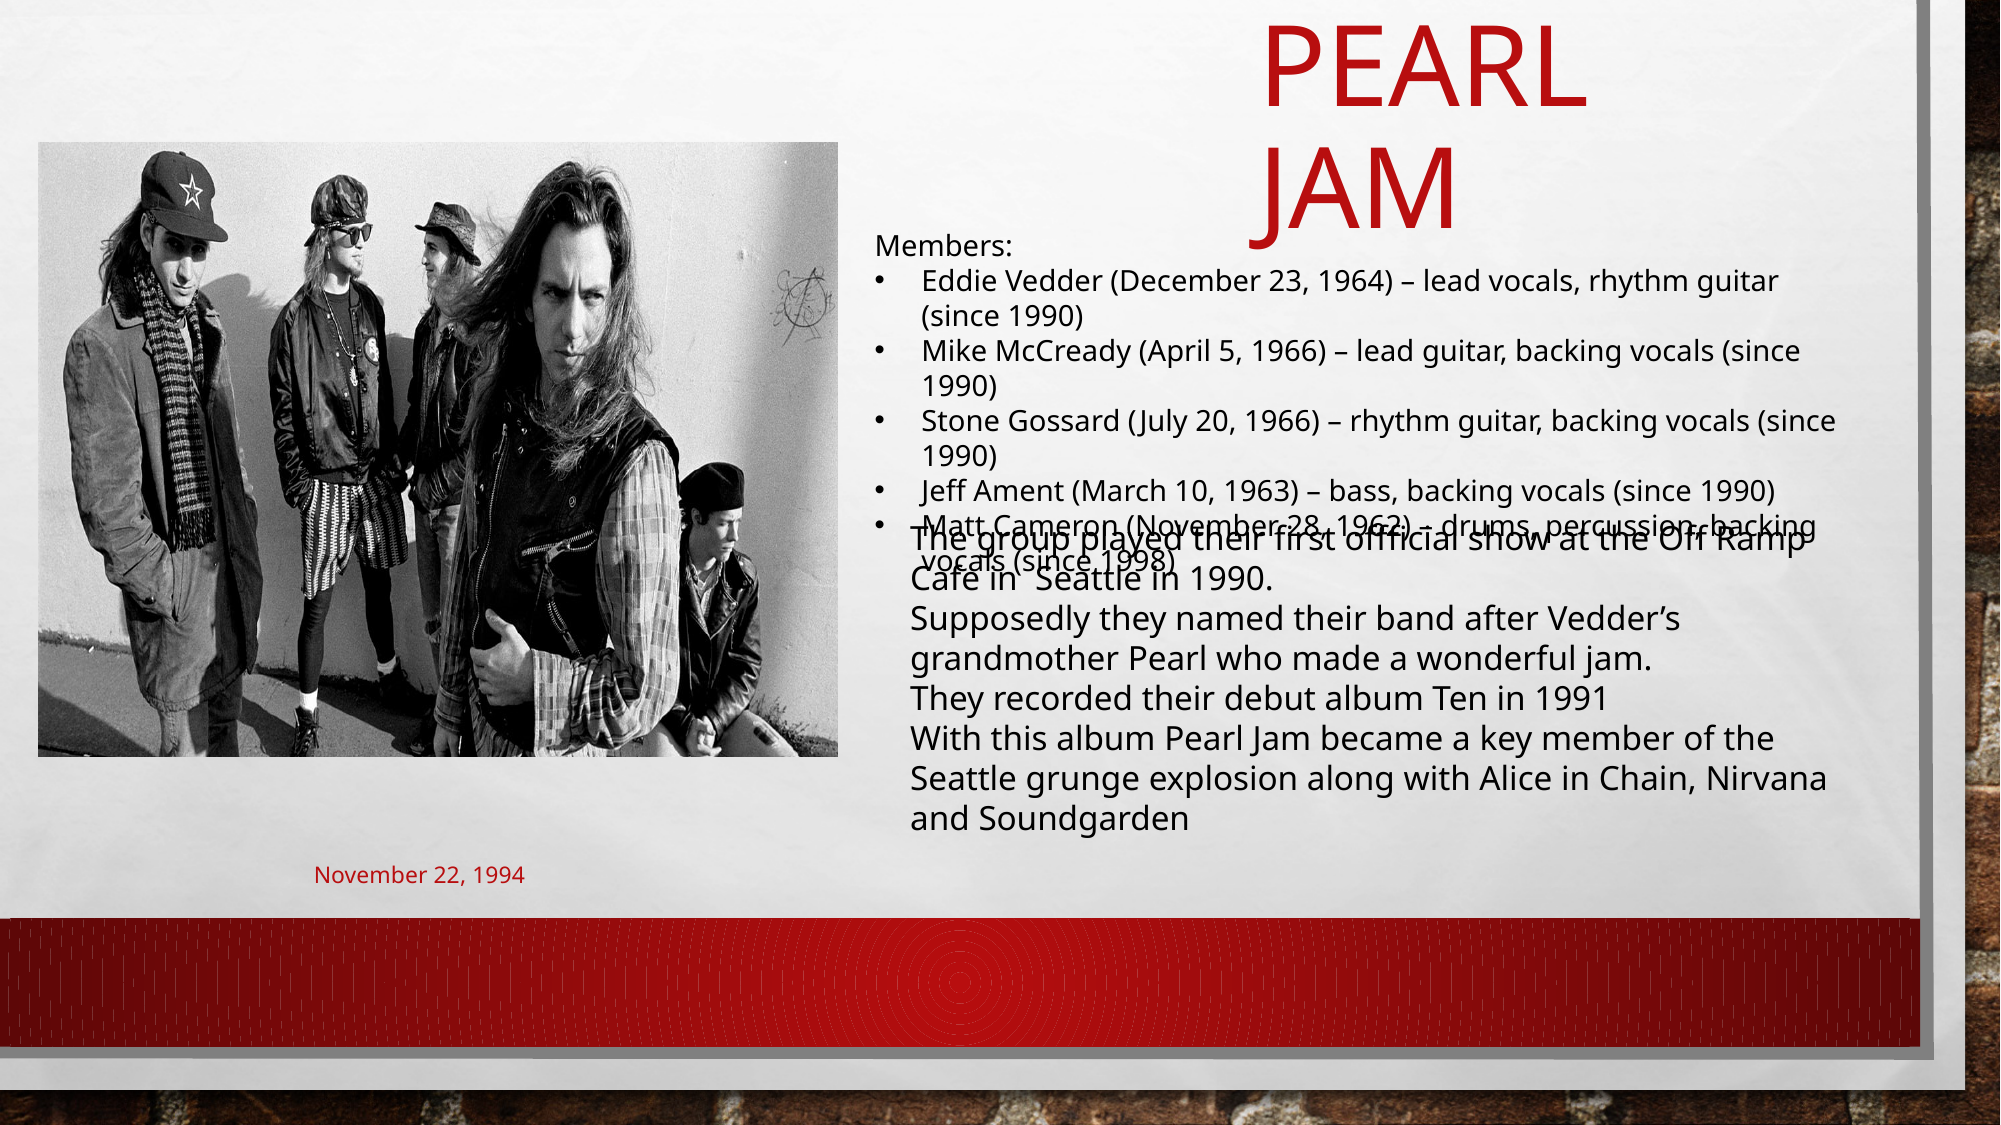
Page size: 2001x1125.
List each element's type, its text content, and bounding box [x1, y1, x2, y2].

text_box Members: Eddie Vedder (December 23, 1964) – lead vocals, rhythm guitar (since 1990) Mike McCready (April 5, 1966) – lead guitar, backing vocals (since 1990) Stone Gossard (July 20, 1966) – rhythm guitar, backing vocals (since 1990) Jeff Ament (March 10, 1963) – bass, backing vocals (since 1990) Matt Cameron (November 28, 1962) – drums, percussion, backing vocals (since 1998) [859, 219, 1860, 585]
text_box November 22, 1994 [299, 853, 541, 896]
picture [0, 0, 2000, 1125]
picture [38, 142, 839, 758]
text_box The group played their first offficial show at the Off Ramp Cafe in Seattle in 1990. Supposedly they named their band after Vedder’s grandmother Pearl who made a wonderful jam. They recorded their debut album Ten in 1991 With this album Pearl Jam became a key member of the Seattle grunge explosion along with Alice in Chain, Nirvana and Soundgarden [895, 509, 1896, 884]
title Pearl Jam [1243, 36, 1738, 219]
